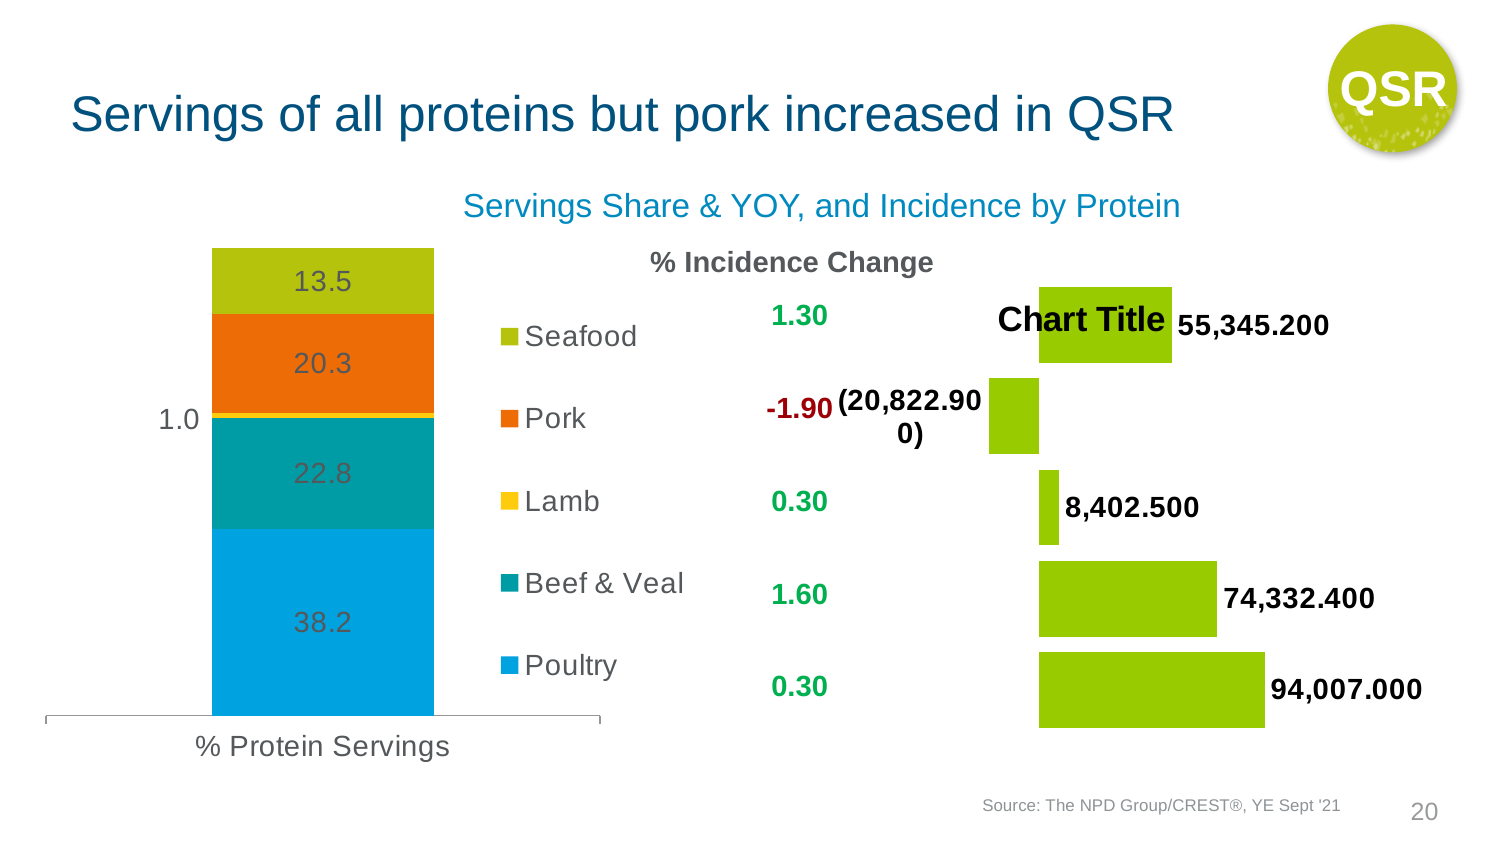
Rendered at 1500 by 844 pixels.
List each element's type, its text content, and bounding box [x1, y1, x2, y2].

text_box Servings Share & YOY, and Incidence by Protein [447, 176, 1197, 232]
text_box % Incidence Change [779, 235, 997, 270]
slide_number 20 [1364, 787, 1454, 834]
chart [11, 207, 1432, 775]
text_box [1302, 24, 1485, 153]
list Source: The NPD Group/CREST®, YE Sept '21 [967, 787, 1408, 833]
title Servings of all proteins but pork increased in QSR [55, 84, 1297, 139]
